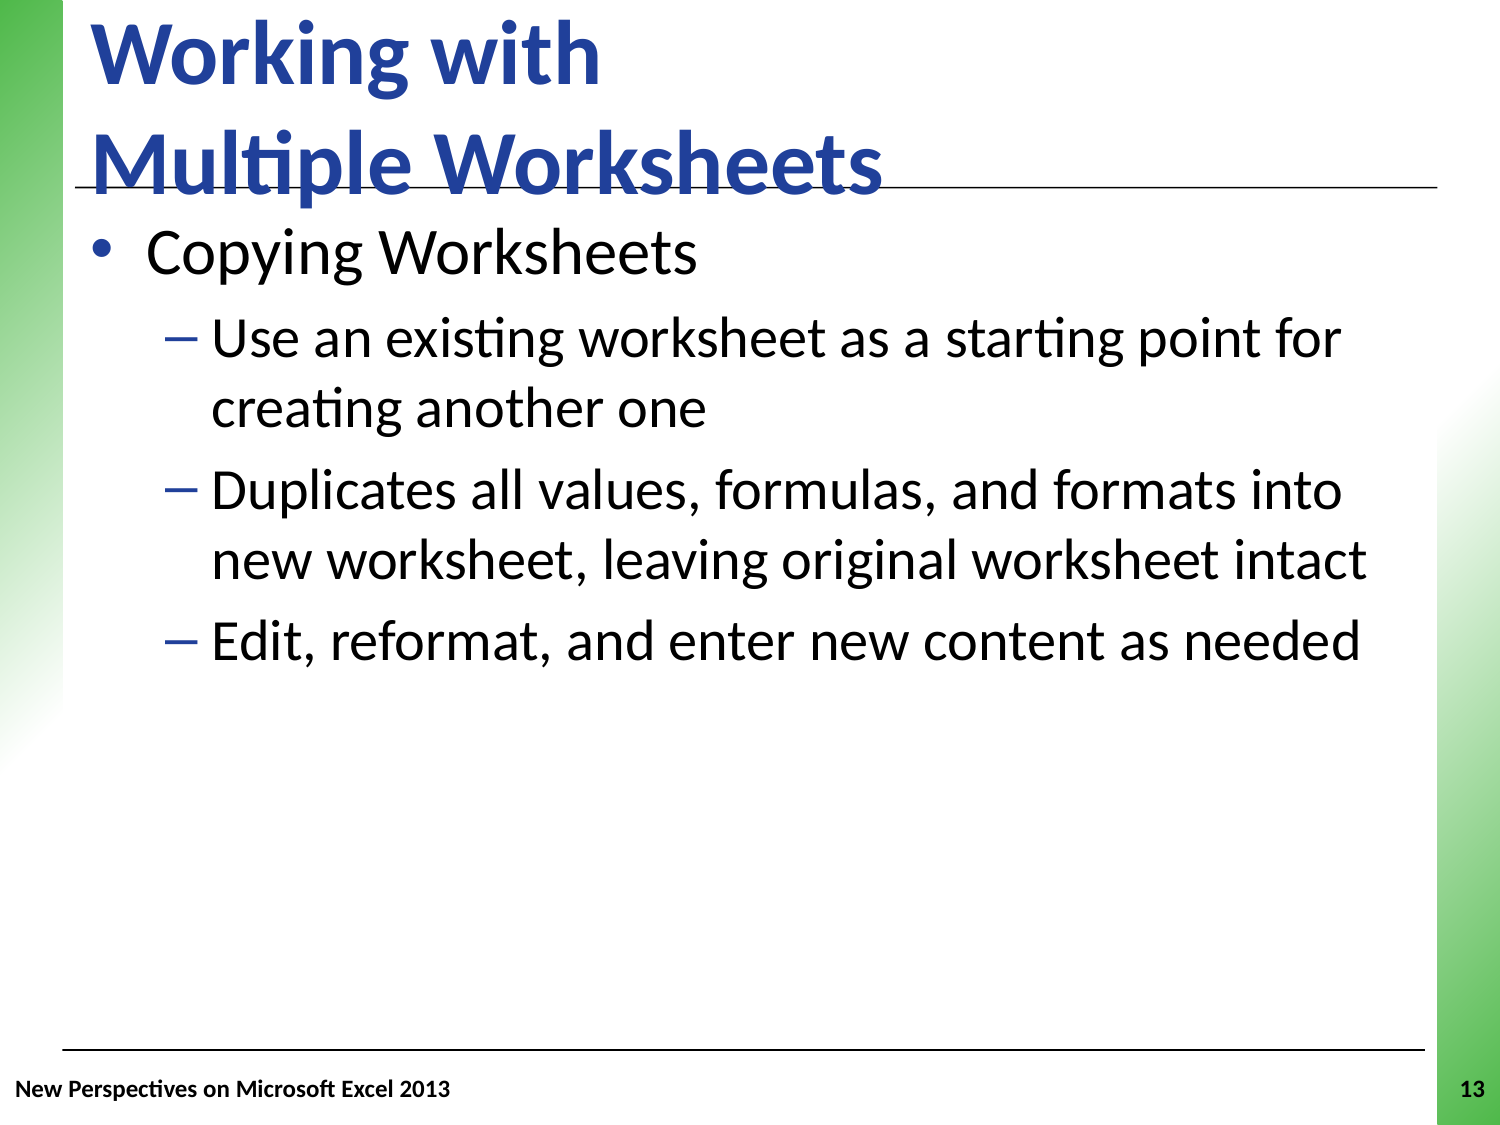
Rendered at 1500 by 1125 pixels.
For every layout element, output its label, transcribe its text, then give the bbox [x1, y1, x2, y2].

title Working with Multiple Worksheets [74, 24, 1438, 181]
footer New Perspectives on Microsoft Excel 2013 [0, 1050, 1350, 1125]
list Copying Worksheets Use an existing worksheet as a starting point for creating another one Duplicates all values, formulas, and formats into new worksheet, leaving original worksheet intact Edit, reformat, and enter new content as needed [74, 199, 1426, 1006]
slide_number 13 [1412, 1050, 1500, 1125]
